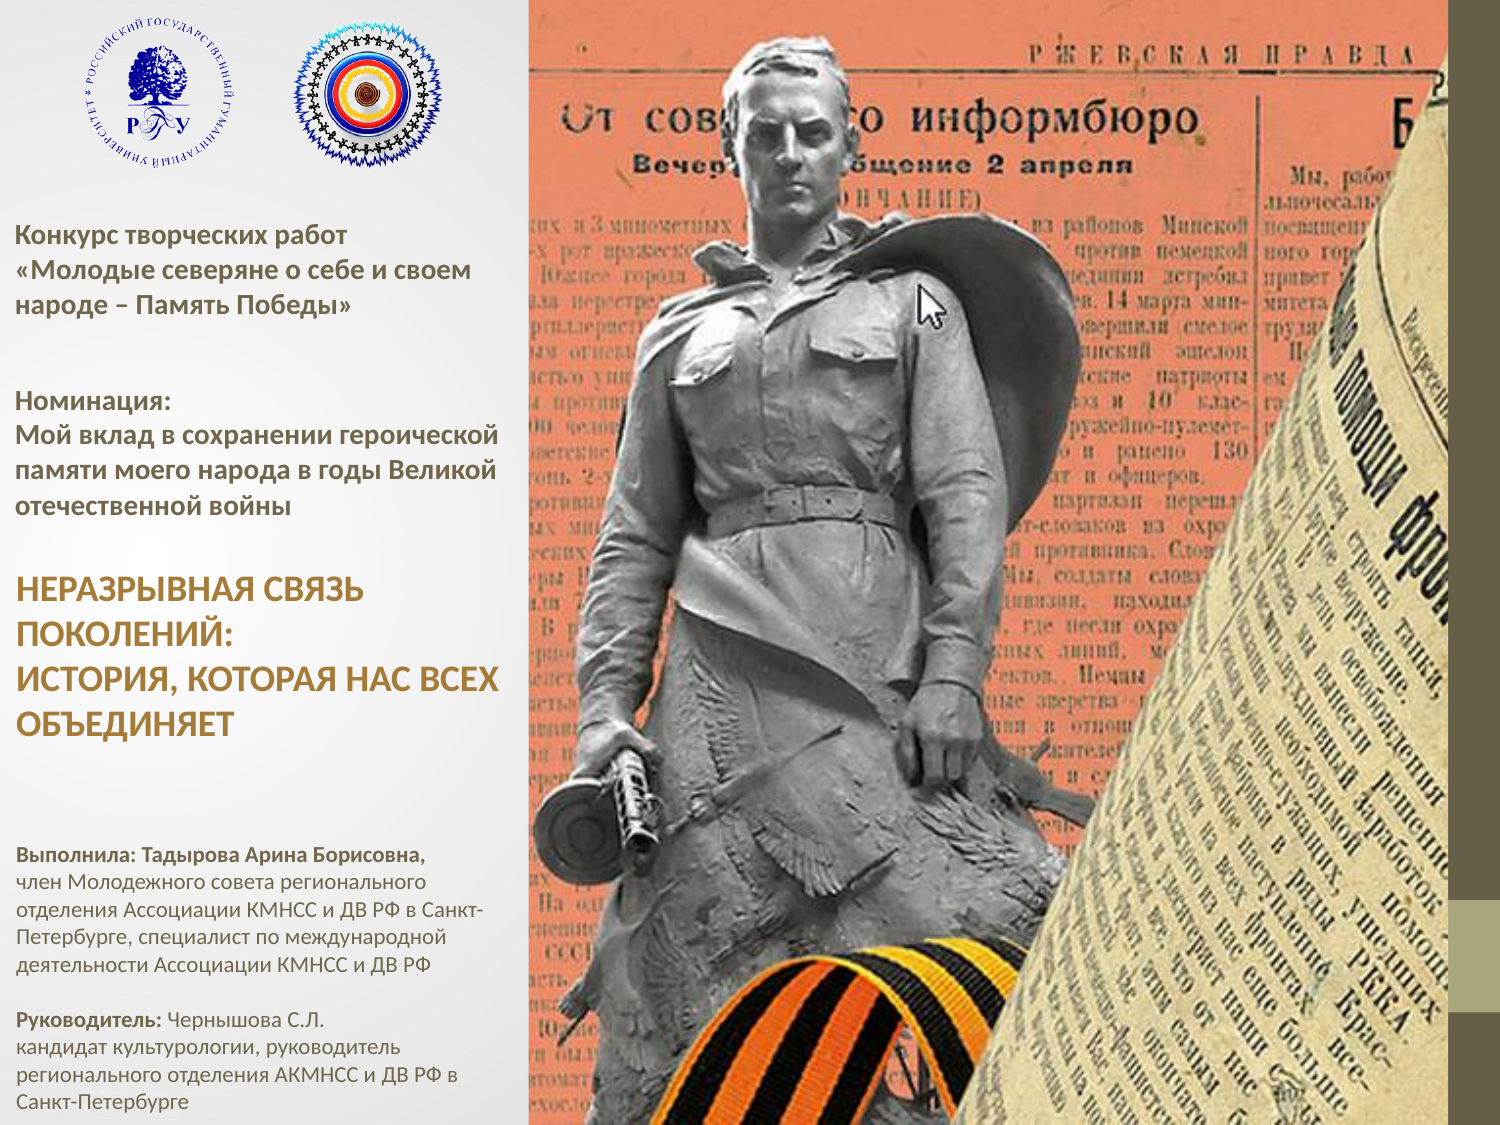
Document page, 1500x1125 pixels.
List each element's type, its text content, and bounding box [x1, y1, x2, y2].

text_box НЕРАЗРЫВНАЯ СВЯЗЬ ПОКОЛЕНИЙ: ИСТОРИЯ, КОТОРАЯ НАС ВСЕХ ОБЪЕДИНЯЕТ [1, 556, 525, 751]
picture [528, 0, 1449, 1125]
picture [288, 16, 444, 172]
text_box Номинация: Мой вклад в сохранении героической памяти моего народа в годы Великой отечественной войны [0, 373, 525, 529]
text_box Выполнила: Тадырова Арина Борисовна, член Молодежного совета регионального отделения Ассоциации КМНСС и ДВ РФ в Санкт-Петербурге, специалист по международной деятельности Ассоциации КМНСС и ДВ РФ Руководитель: Чернышова С.Л. кандидат культурологии, руководитель регионального отделения АКМНСС и ДВ РФ в Санкт-Петербурге [1, 832, 526, 1122]
text_box Конкурс творческих работ «Молодые северяне о себе и своем народе – Память Победы» [0, 208, 525, 328]
picture [80, 16, 236, 169]
